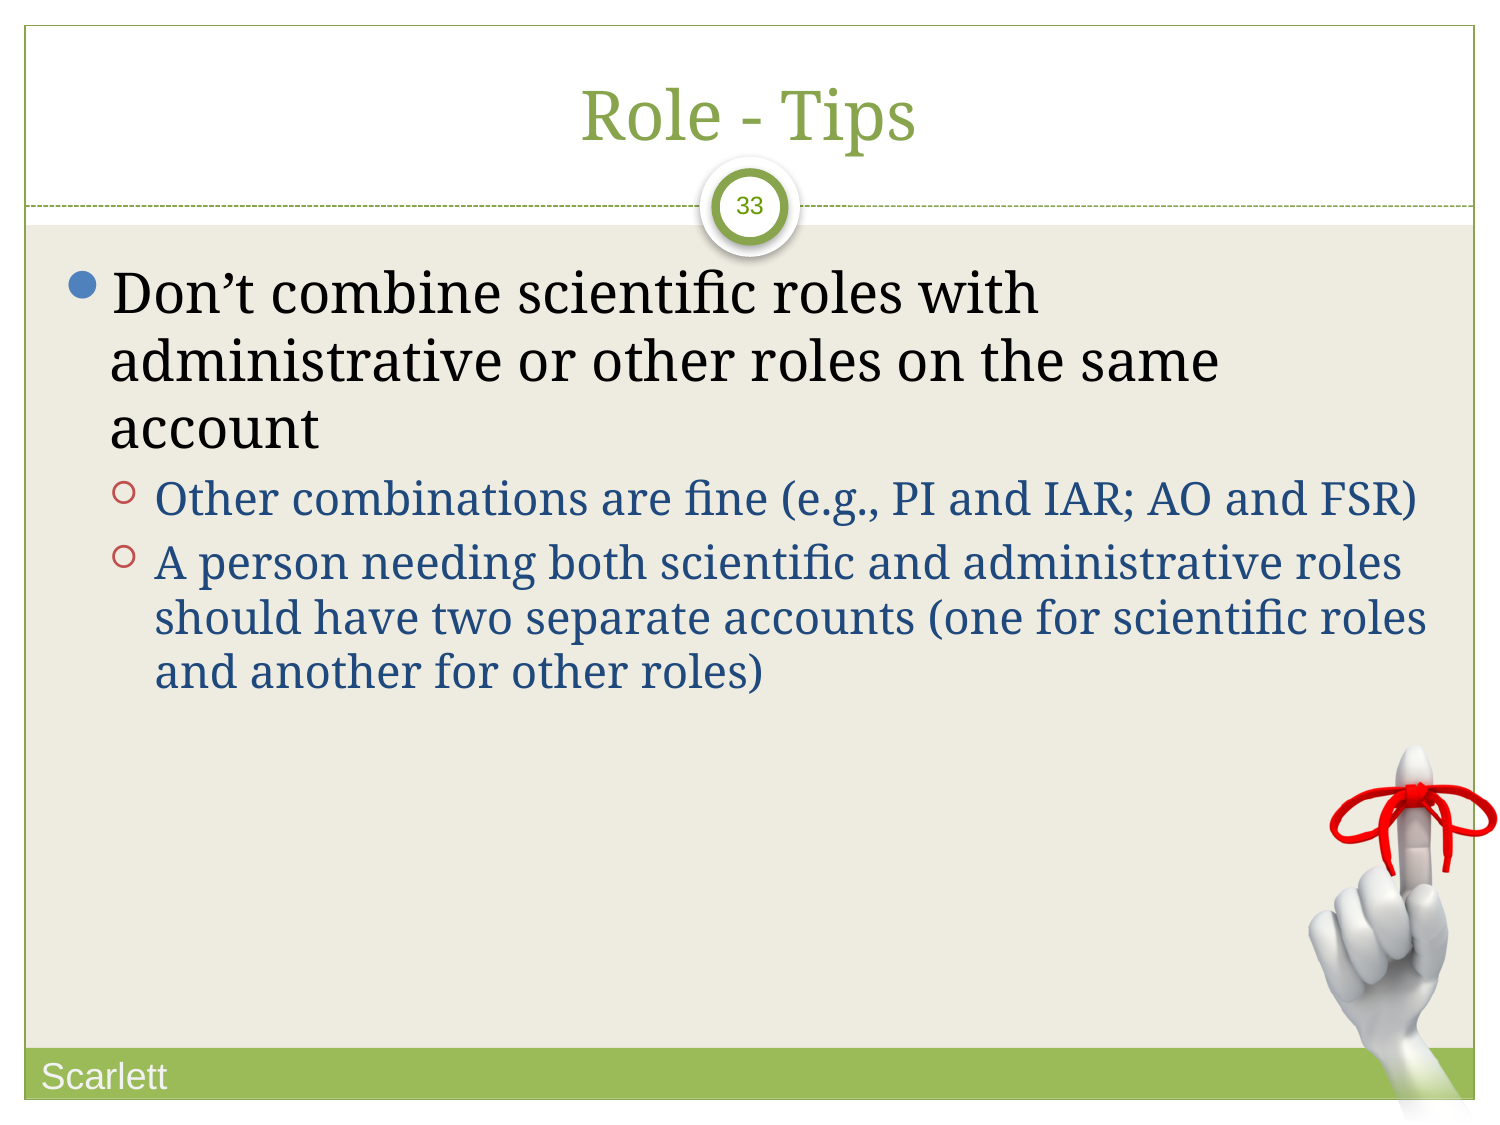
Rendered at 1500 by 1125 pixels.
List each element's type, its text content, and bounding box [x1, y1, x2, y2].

title Role - Tips [49, 37, 1450, 162]
text_box Scarlett [25, 1045, 183, 1105]
picture [1212, 735, 1500, 1123]
list Don’t combine scientific roles with administrative or other roles on the same account Other combinations are fine (e.g., PI and IAR; AO and FSR) A person needing both scientific and administrative roles should have two separate accounts (one for scientific roles and another for other roles) [49, 249, 1445, 1001]
